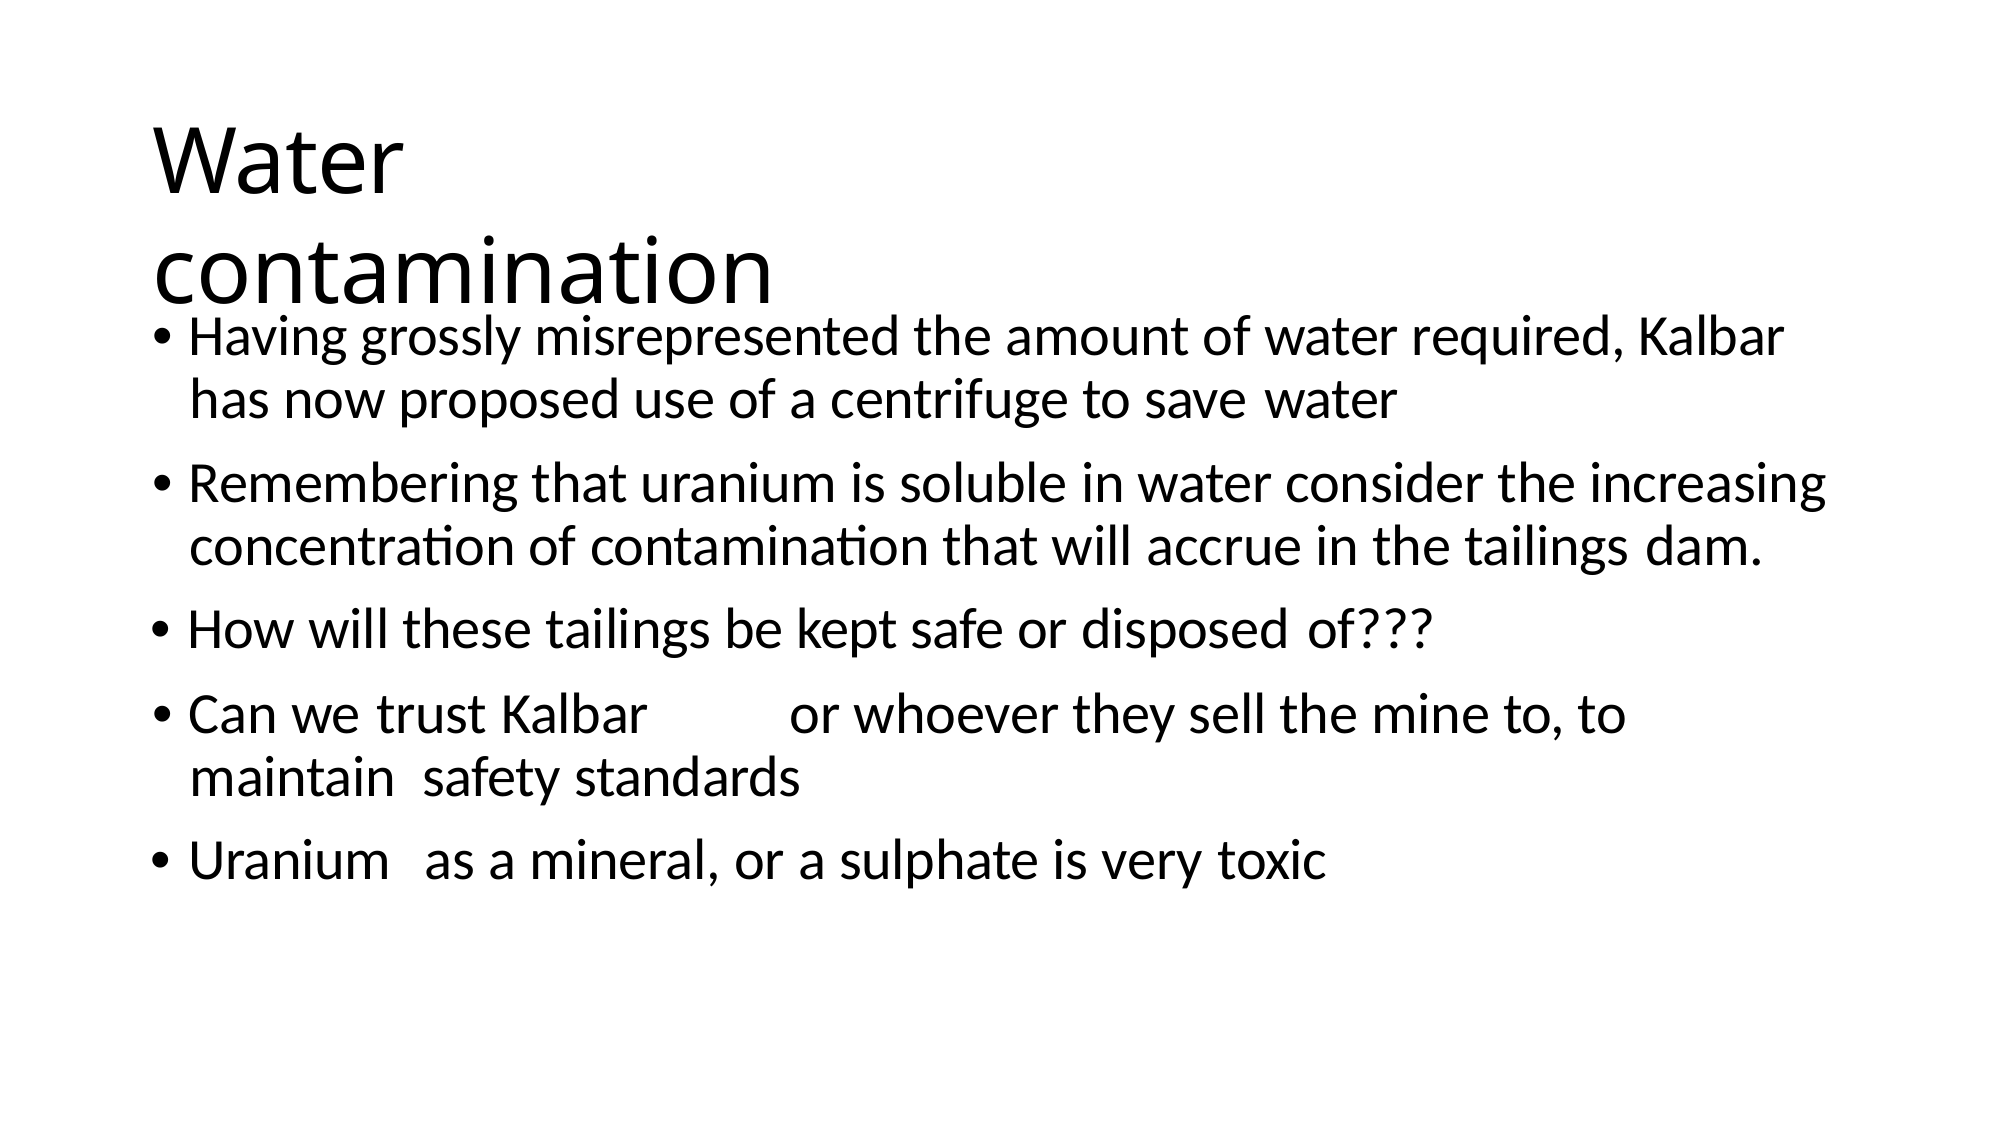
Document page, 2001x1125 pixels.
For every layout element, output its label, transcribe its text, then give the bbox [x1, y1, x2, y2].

title Water contamination [150, 100, 936, 294]
text_box • Having grossly misrepresented the amount of water required, Kalbar has now proposed use of a centrifuge to save water • Remembering that uranium is soluble in water consider the increasing concentration of contamination that will accrue in the tailings dam. • How will these tailings be kept safe or disposed of??? • Can we trust Kalbar or whoever they sell the mine to, to maintain safety standards • Uranium as a mineral, or a sulphate is very toxic [150, 294, 1849, 891]
